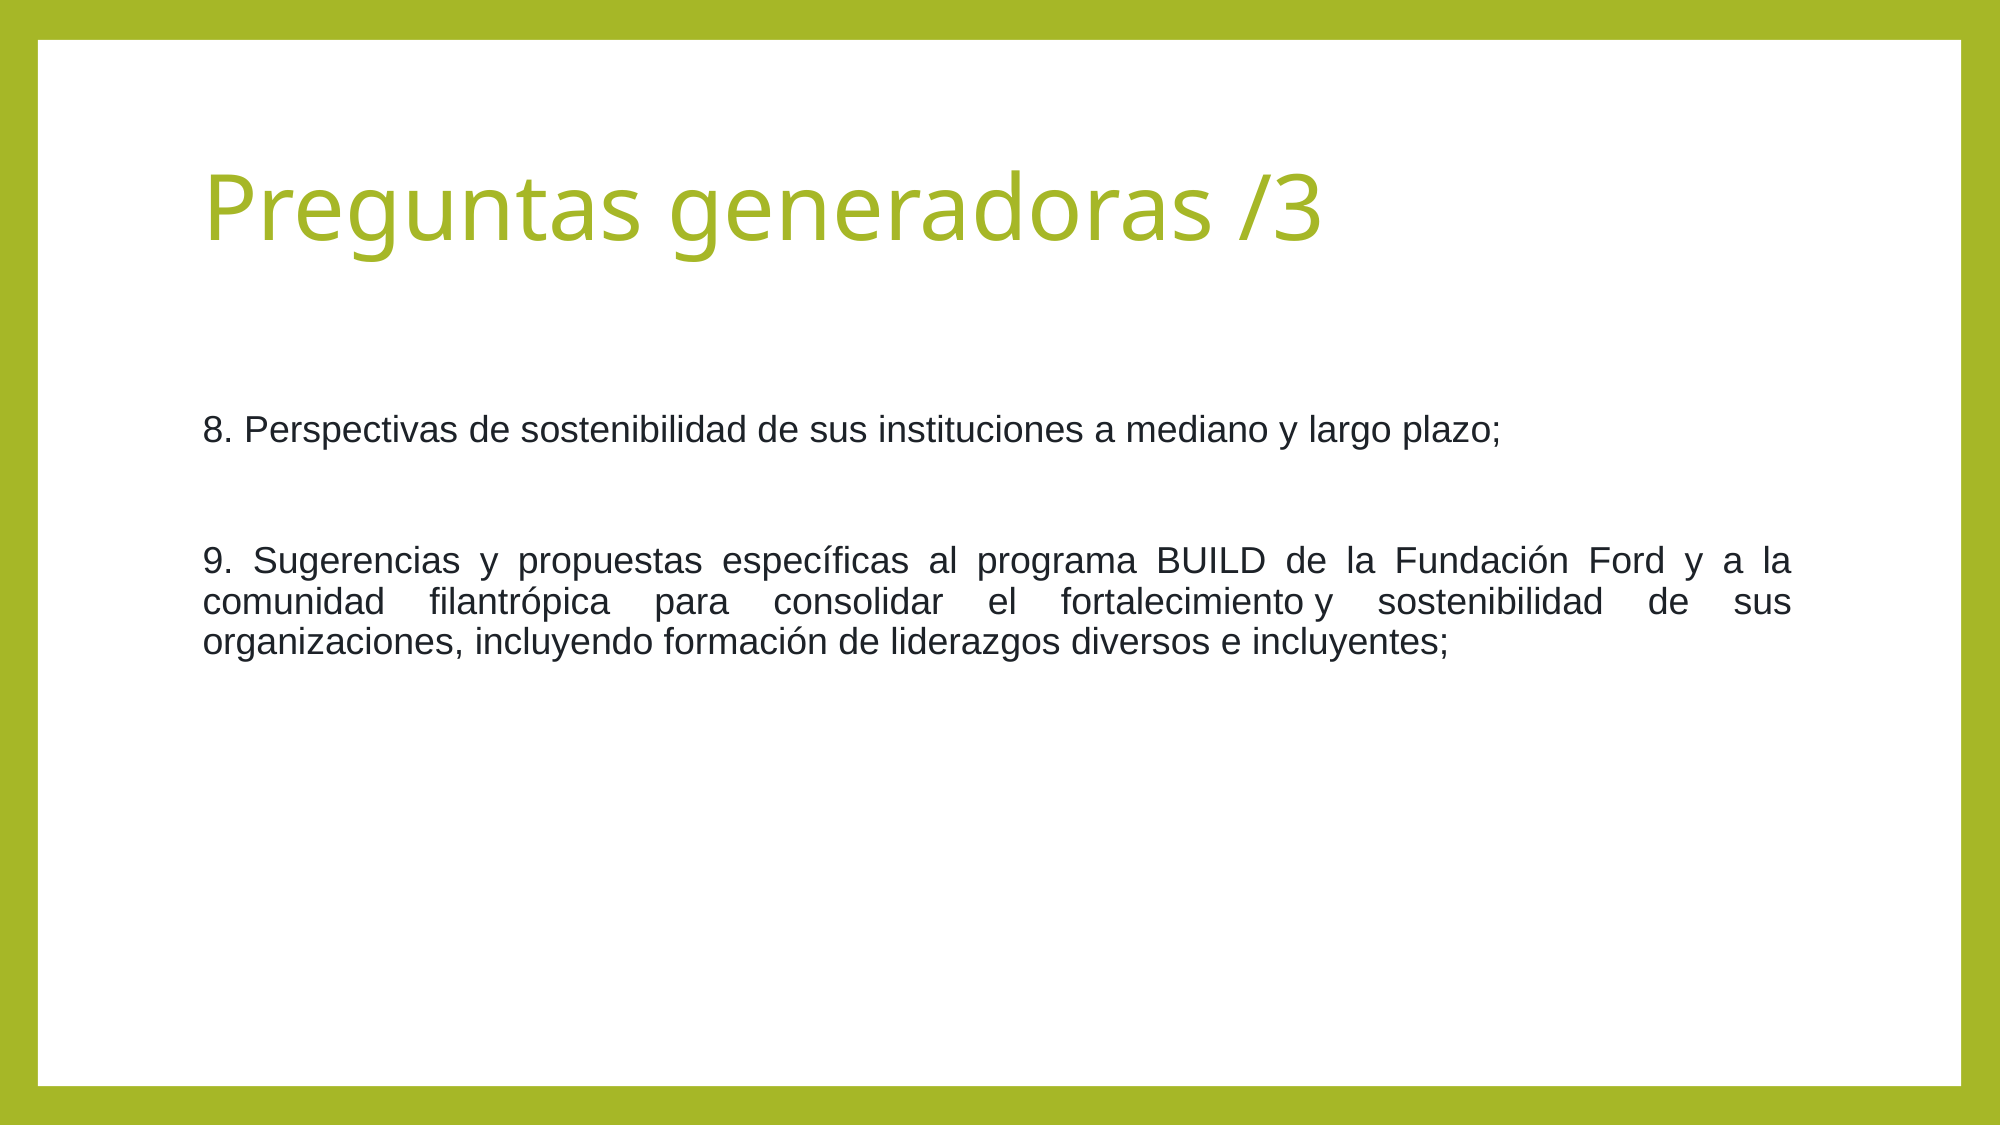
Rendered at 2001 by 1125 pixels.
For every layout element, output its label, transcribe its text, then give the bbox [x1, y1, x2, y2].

list 8. Perspectivas de sostenibilidad de sus instituciones a mediano y largo plazo; 9. Sugerencias y propuestas específicas al programa BUILD de la Fundación Ford y a la comunidad filantrópica para consolidar el fortalecimiento y sostenibilidad de sus organizaciones, incluyendo formación de liderazgos diversos e incluyentes; [187, 337, 1808, 1000]
title Preguntas generadoras /3 [187, 99, 1808, 323]
